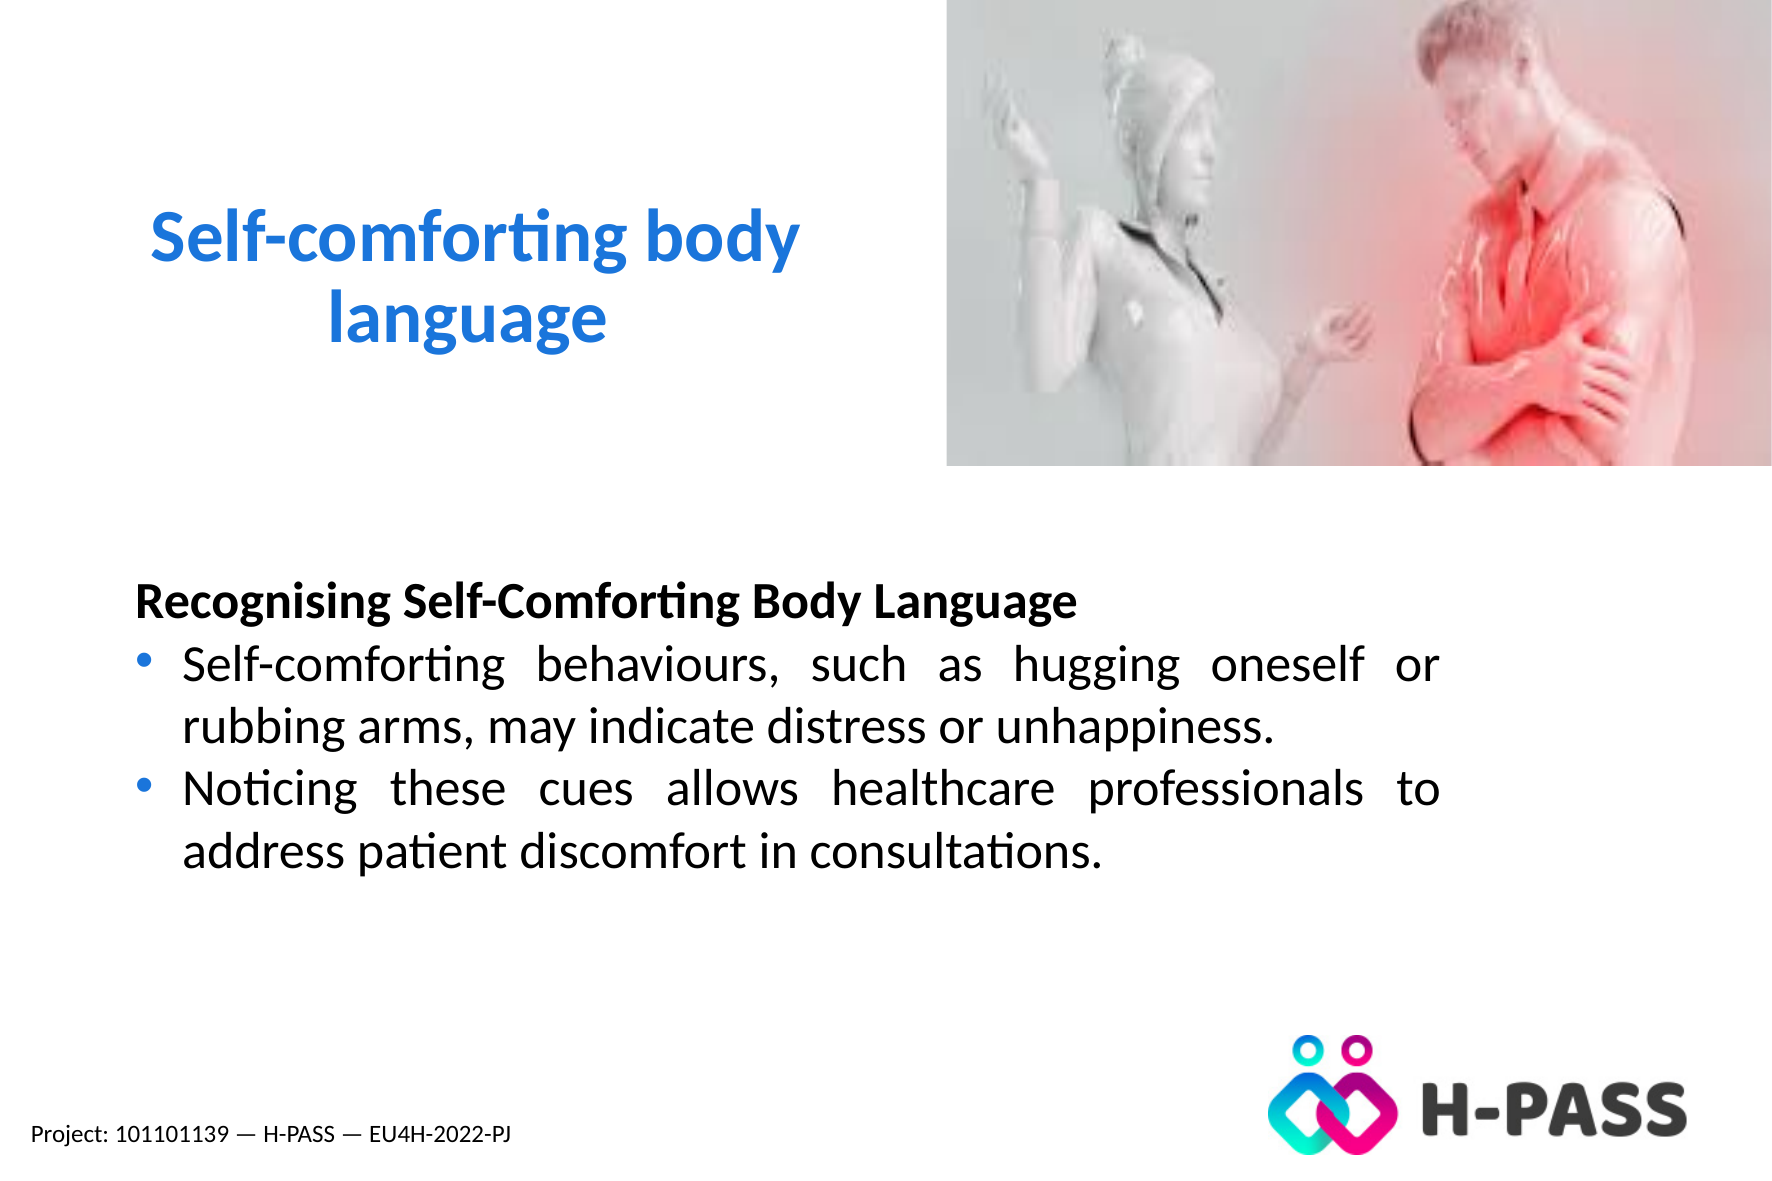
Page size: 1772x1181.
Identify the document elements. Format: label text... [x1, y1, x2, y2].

title Self-comforting body language [15, 189, 920, 429]
picture [1268, 1035, 1688, 1155]
text_box Project: 101101139 — H-PASS — EU4H-2022-PJ [15, 1110, 560, 1151]
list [946, 0, 1772, 466]
text_box Recognising Self-Comforting Body Language Self-comforting behaviours, such as hugging oneself or rubbing arms, may indicate distress or unhappiness. Noticing these cues allows healthcare professionals to address patient discomfort in consultations. [120, 559, 1457, 887]
